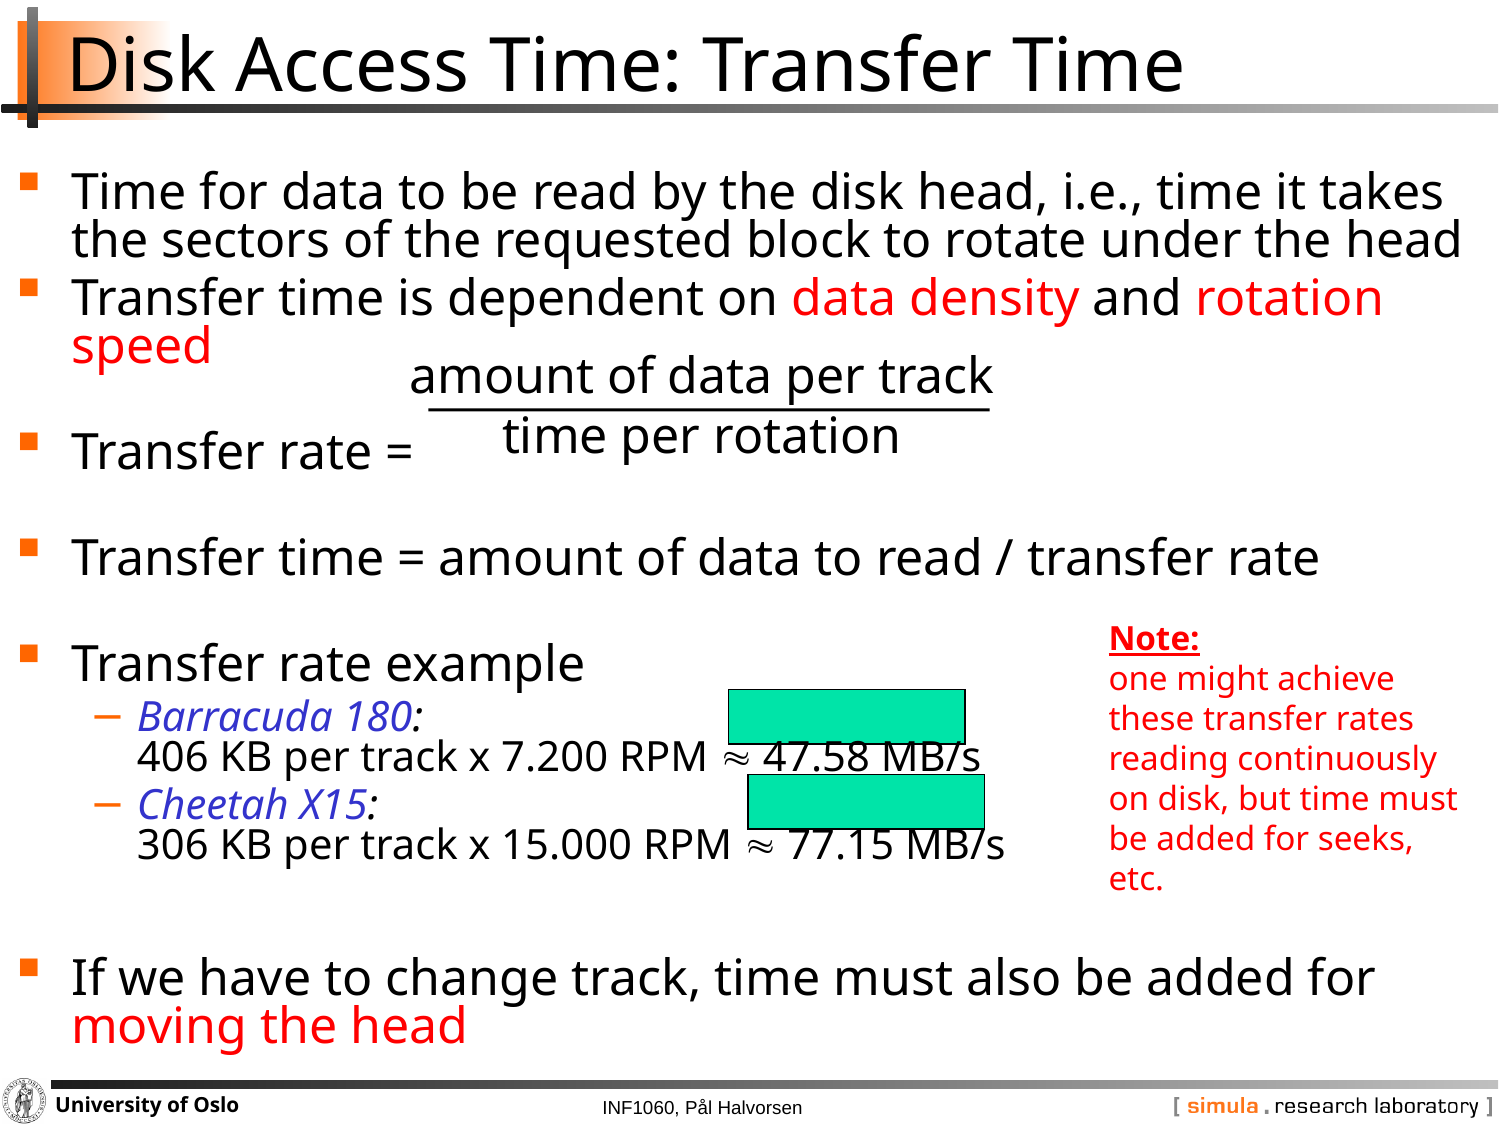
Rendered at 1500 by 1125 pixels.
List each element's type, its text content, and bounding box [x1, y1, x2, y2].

picture [1171, 1093, 1495, 1121]
list Time for data to be read by the disk head, i.e., time it takes the sectors of the requested block to rotate under the head Transfer time is dependent on data density and rotation speed Transfer rate = Transfer time = amount of data to read / transfer rate Transfer rate example Barracuda 180: 406 KB per track x 7.200 RPM  47.58 MB/s Cheetah X15: 306 KB per track x 15.000 RPM  77.15 MB/s If we have to change track, time must also be added for moving the head [0, 163, 1500, 1087]
title Disk Access Time: Transfer Time [51, 20, 1495, 113]
text_box Note: one might achieve these transfer rates reading continuously on disk, but time must be added for seeks, etc. [1093, 610, 1486, 905]
picture [2, 1087, 47, 1124]
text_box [411, 335, 993, 472]
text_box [728, 689, 985, 830]
